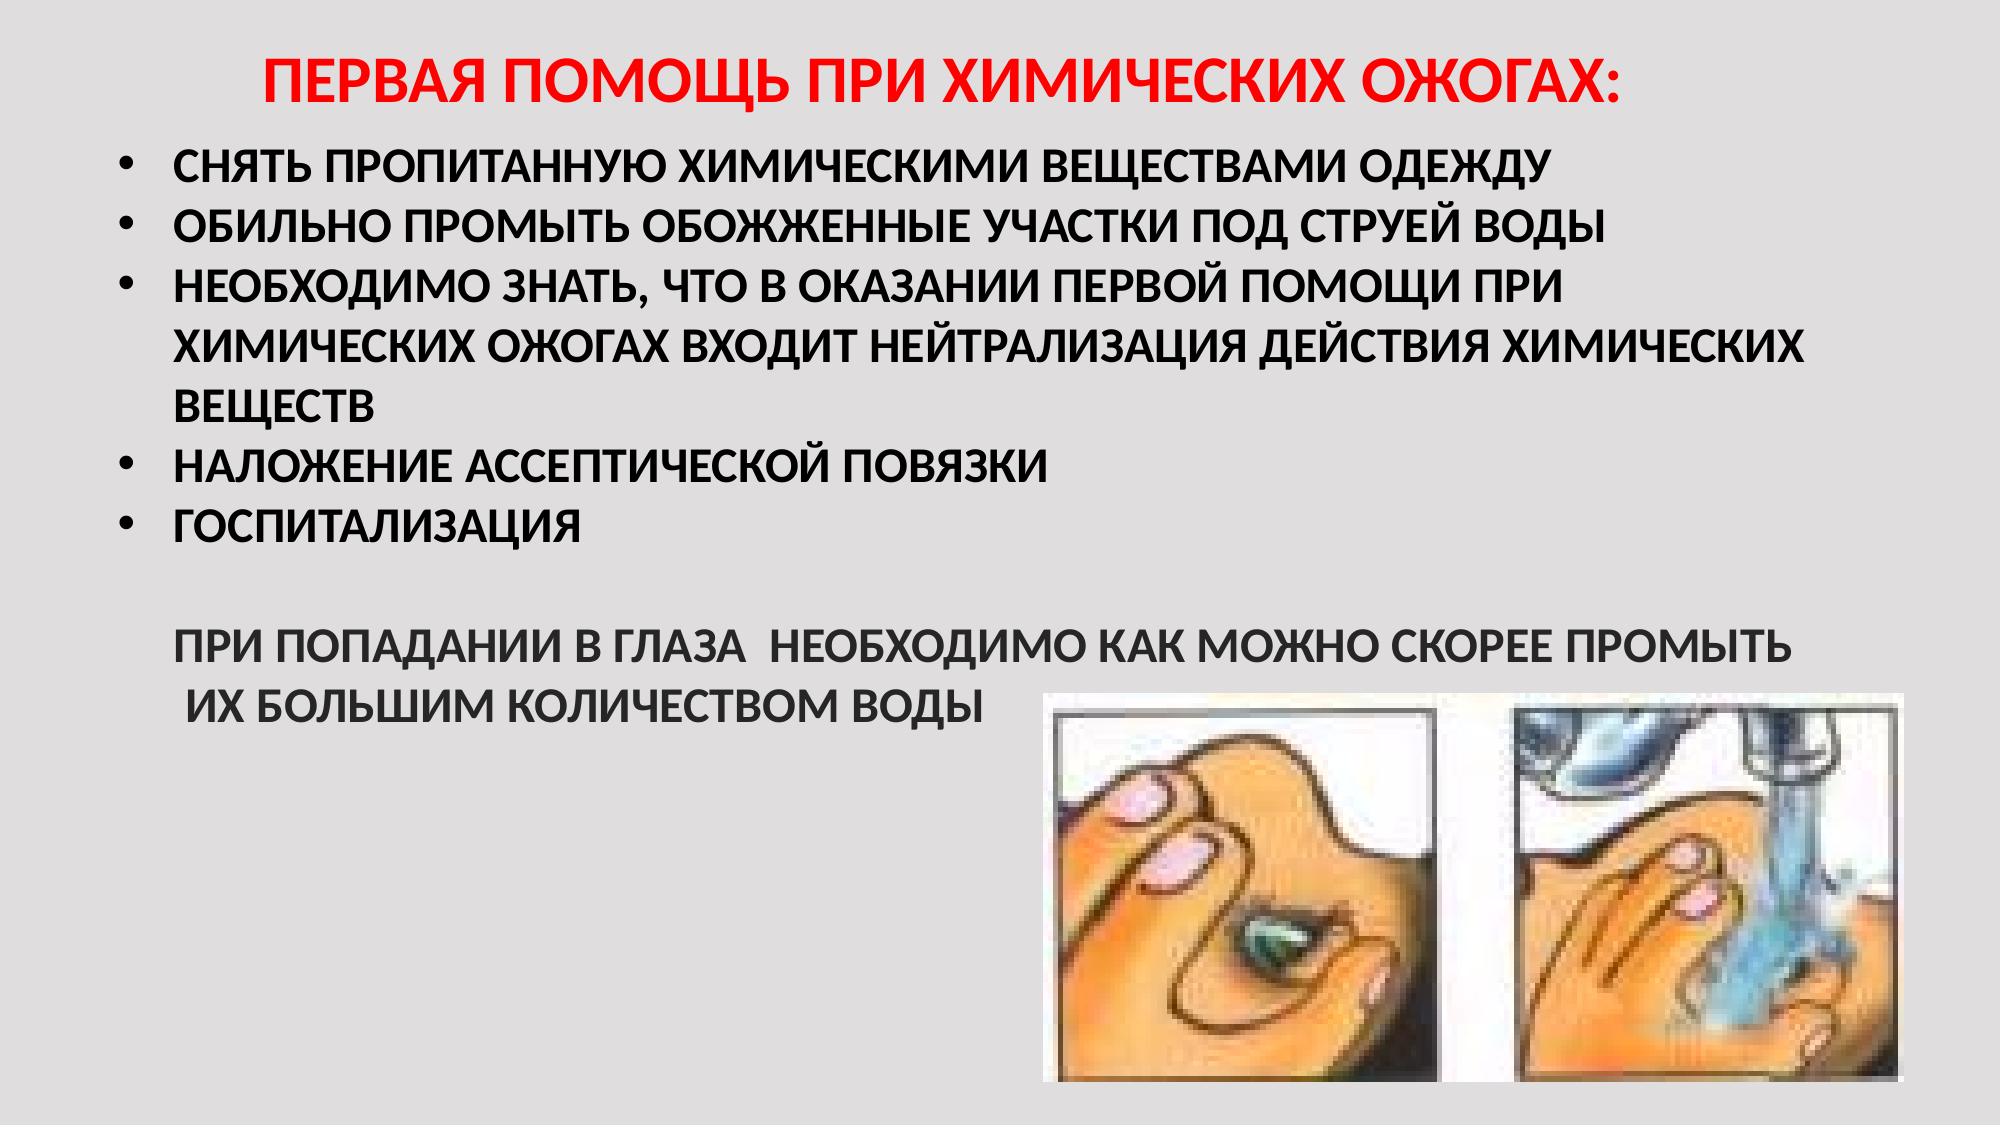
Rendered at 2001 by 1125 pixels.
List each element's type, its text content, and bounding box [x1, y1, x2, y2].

text_box ПЕРВАЯ ПОМОЩЬ ПРИ ХИМИЧЕСКИХ ОЖОГАХ: [242, 28, 1645, 124]
picture [1043, 693, 1904, 1082]
text_box СНЯТЬ ПРОПИТАННУЮ ХИМИЧЕСКИМИ ВЕЩЕСТВАМИ ОДЕЖДУ ОБИЛЬНО ПРОМЫТЬ ОБОЖЖЕННЫЕ УЧАСТКИ ПОД СТРУЕЙ ВОДЫ НЕОБХОДИМО ЗНАТЬ, ЧТО В ОКАЗАНИИ ПЕРВОЙ ПОМОЩИ ПРИ ХИМИЧЕСКИХ ОЖОГАХ ВХОДИТ НЕЙТРАЛИЗАЦИЯ ДЕЙСТВИЯ ХИМИЧЕСКИХ ВЕЩЕСТВ НАЛОЖЕНИЕ АССЕПТИЧЕСКОЙ ПОВЯЗКИ ГОСПИТАЛИЗАЦИЯ ПРИ ПОПАДАНИИ В ГЛАЗА НЕОБХОДИМО КАК МОЖНО СКОРЕЕ ПРОМЫТЬ ИХ БОЛЬШИМ КОЛИЧЕСТВОМ ВОДЫ [102, 124, 1866, 740]
